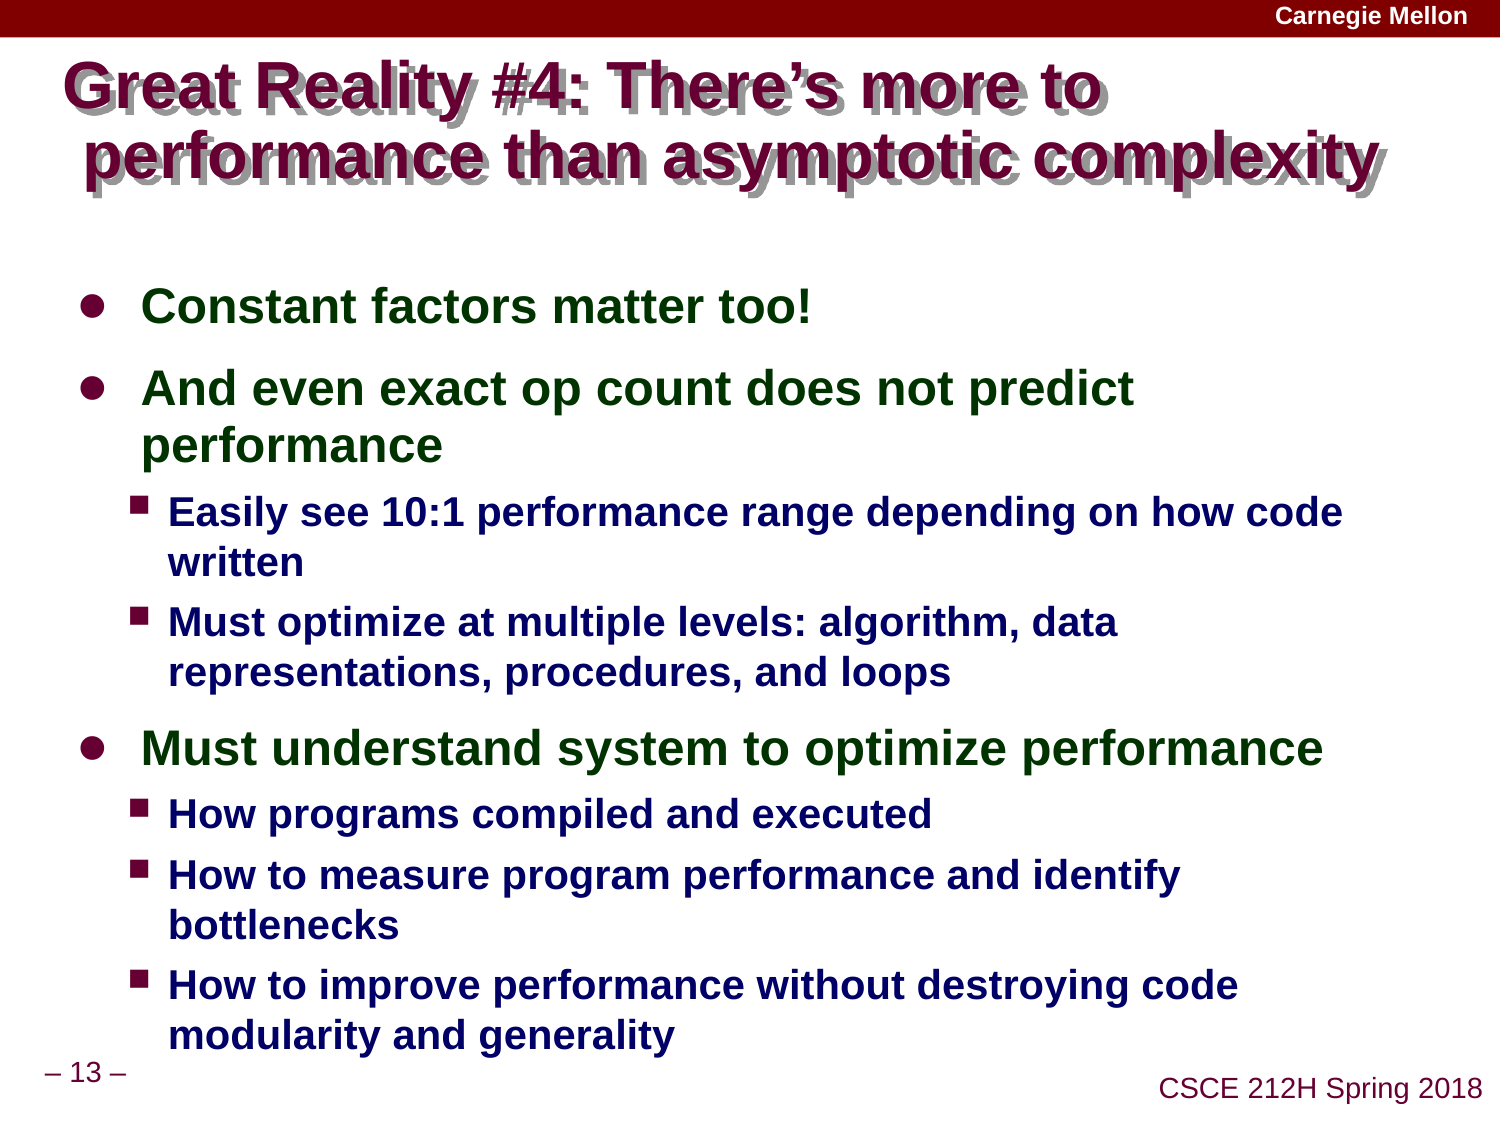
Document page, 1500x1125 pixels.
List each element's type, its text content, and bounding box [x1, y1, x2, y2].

list Constant factors matter too! And even exact op count does not predict performance Easily see 10:1 performance range depending on how code written Must optimize at multiple levels: algorithm, data representations, procedures, and loops Must understand system to optimize performance How programs compiled and executed How to measure program performance and identify bottlenecks How to improve performance without destroying code modularity and generality [62, 270, 1438, 1122]
text_box Carnegie Mellon [1275, 3, 1492, 33]
title Great Reality #4: There’s more to performance than asymptotic complexity [62, 75, 1438, 250]
text_box [0, 0, 1500, 38]
